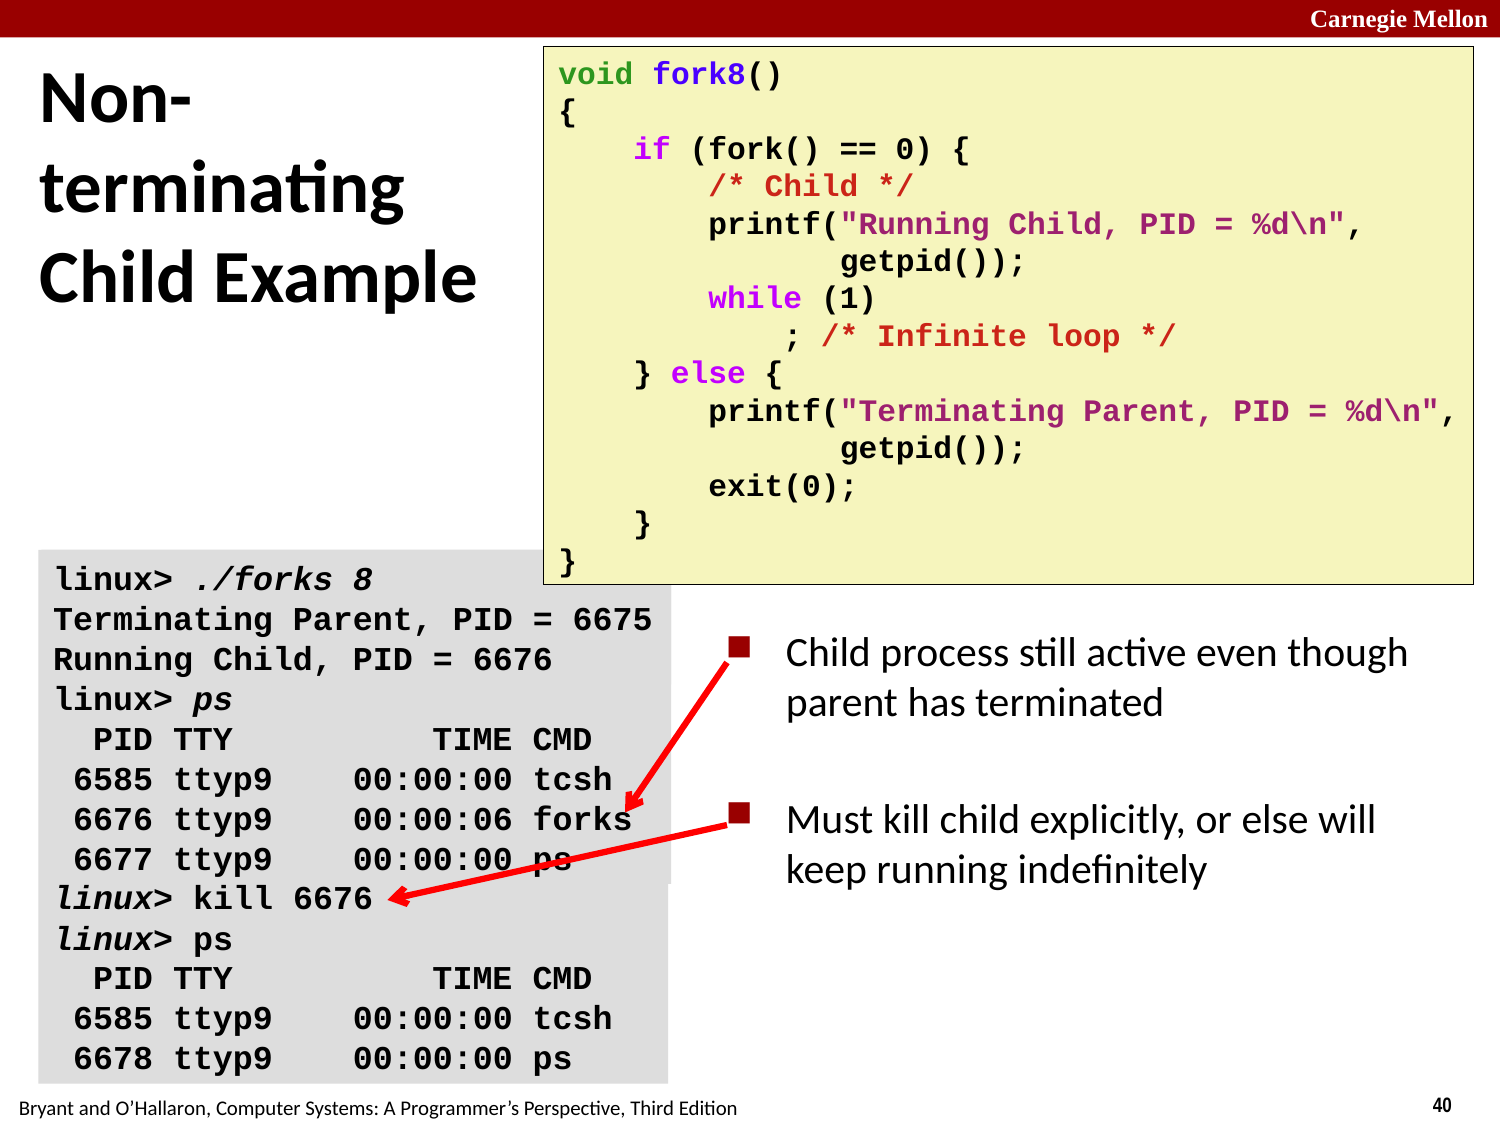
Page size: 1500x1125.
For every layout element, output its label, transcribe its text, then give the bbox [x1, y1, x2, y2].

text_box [624, 662, 728, 813]
text_box linux> ./forks 8 Terminating Parent, PID = 6675 Running Child, PID = 6676 linux> ps PID TTY TIME CMD 6585 ttyp9 00:00:00 tcsh 6676 ttyp9 00:00:06 forks 6677 ttyp9 00:00:00 ps linux> kill 6676 linux> ps PID TTY TIME CMD 6585 ttyp9 00:00:00 tcsh 6678 ttyp9 00:00:00 ps [38, 549, 669, 1084]
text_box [387, 824, 728, 901]
text_box forks.c [1288, 534, 1477, 593]
text_box void fork8() { if (fork() == 0) { /* Child */ printf("Running Child, PID = %d\n", getpid()); while (1) ; /* Infinite loop */ } else { printf("Terminating Parent, PID = %d\n", getpid()); exit(0); } } [543, 45, 1474, 585]
list Child process still active even though parent has terminated Must kill child explicitly, or else will keep running indefinitely [714, 617, 1426, 1063]
title Non- terminating Child Example [24, 49, 543, 316]
